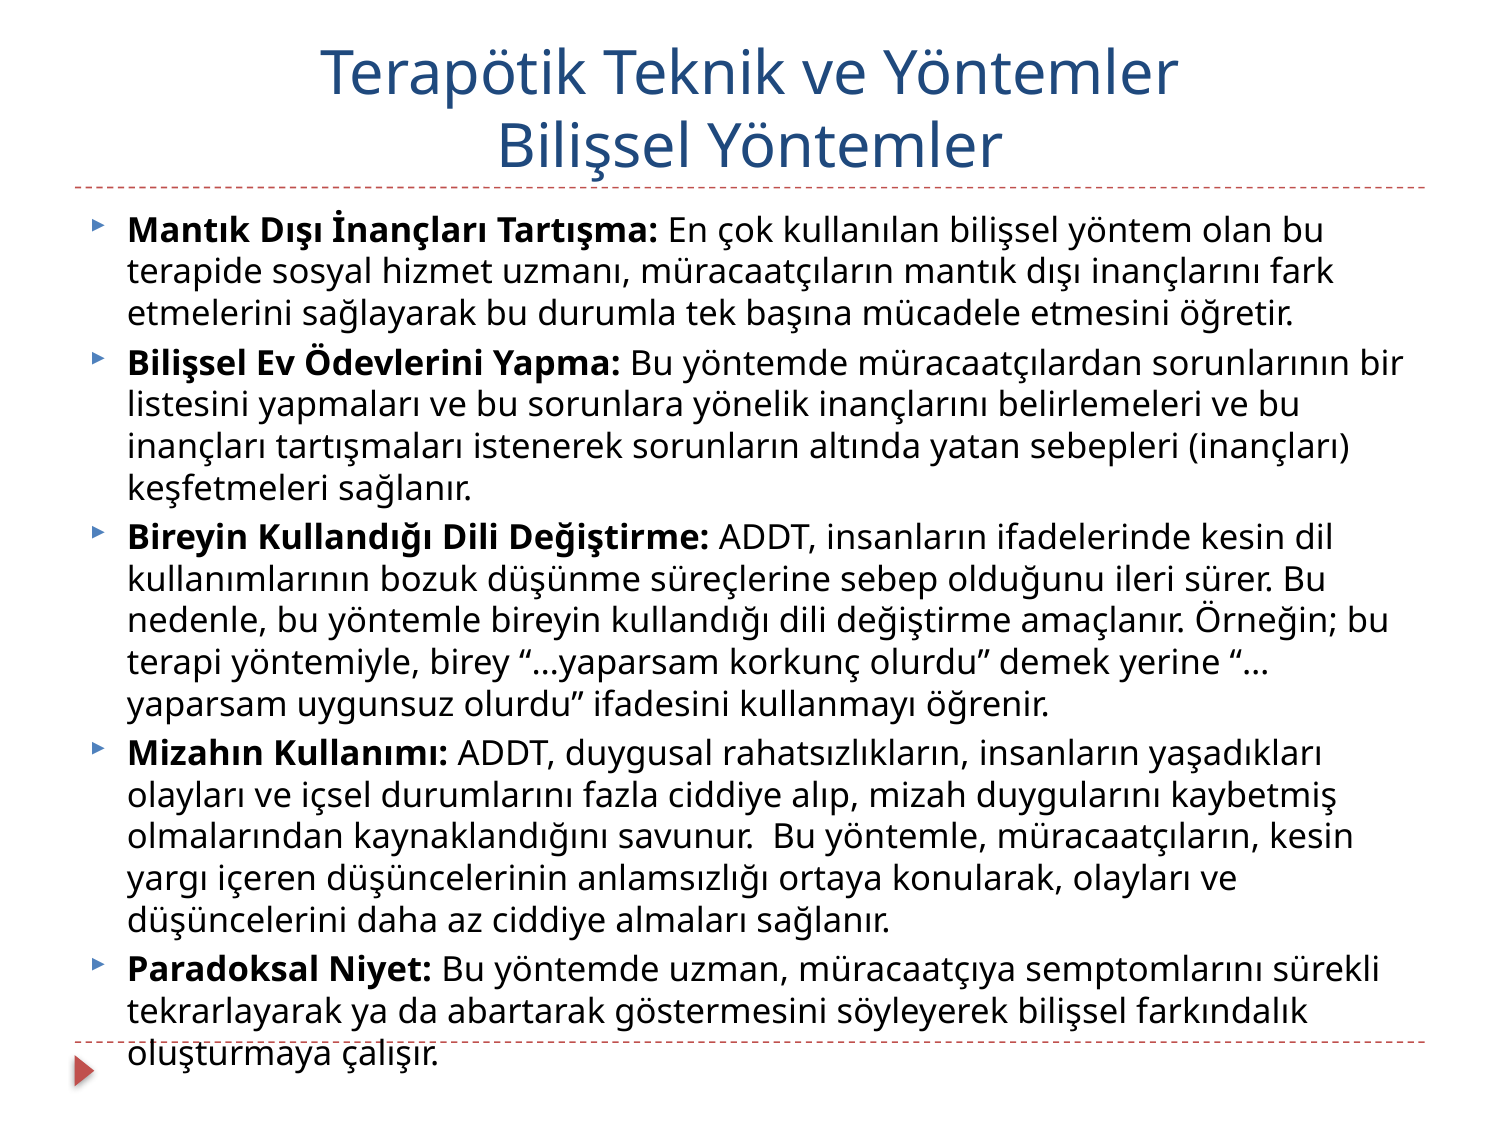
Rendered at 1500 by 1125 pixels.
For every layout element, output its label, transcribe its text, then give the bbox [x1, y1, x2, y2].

list Mantık Dışı İnançları Tartışma: En çok kullanılan bilişsel yöntem olan bu terapide sosyal hizmet uzmanı, müracaatçıların mantık dışı inançlarını fark etmelerini sağlayarak bu durumla tek başına mücadele etmesini öğretir. Bilişsel Ev Ödevlerini Yapma: Bu yöntemde müracaatçılardan sorunlarının bir listesini yapmaları ve bu sorunlara yönelik inançlarını belirlemeleri ve bu inançları tartışmaları istenerek sorunların altında yatan sebepleri (inançları) keşfetmeleri sağlanır. Bireyin Kullandığı Dili Değiştirme: ADDT, insanların ifadelerinde kesin dil kullanımlarının bozuk düşünme süreçlerine sebep olduğunu ileri sürer. Bu nedenle, bu yöntemle bireyin kullandığı dili değiştirme amaçlanır. Örneğin; bu terapi yöntemiyle, birey “…yaparsam korkunç olurdu” demek yerine “…yaparsam uygunsuz olurdu” ifadesini kullanmayı öğrenir. Mizahın Kullanımı: ADDT, duygusal rahatsızlıkların, insanların yaşadıkları olayları ve içsel durumlarını fazla ciddiye alıp, mizah duygularını kaybetmiş olmalarından kaynaklandığını savunur. Bu yöntemle, müracaatçıların, kesin yargı içeren düşüncelerinin anlamsızlığı ortaya konularak, olayları ve düşüncelerini daha az ciddiye almaları sağlanır. Paradoksal Niyet: Bu yöntemde uzman, müracaatçıya semptomlarını sürekli tekrarlayarak ya da abartarak göstermesini söyleyerek bilişsel farkındalık oluşturmaya çalışır. [75, 200, 1425, 1083]
title Terapötik Teknik ve Yöntemler Bilişsel Yöntemler [75, 24, 1425, 188]
